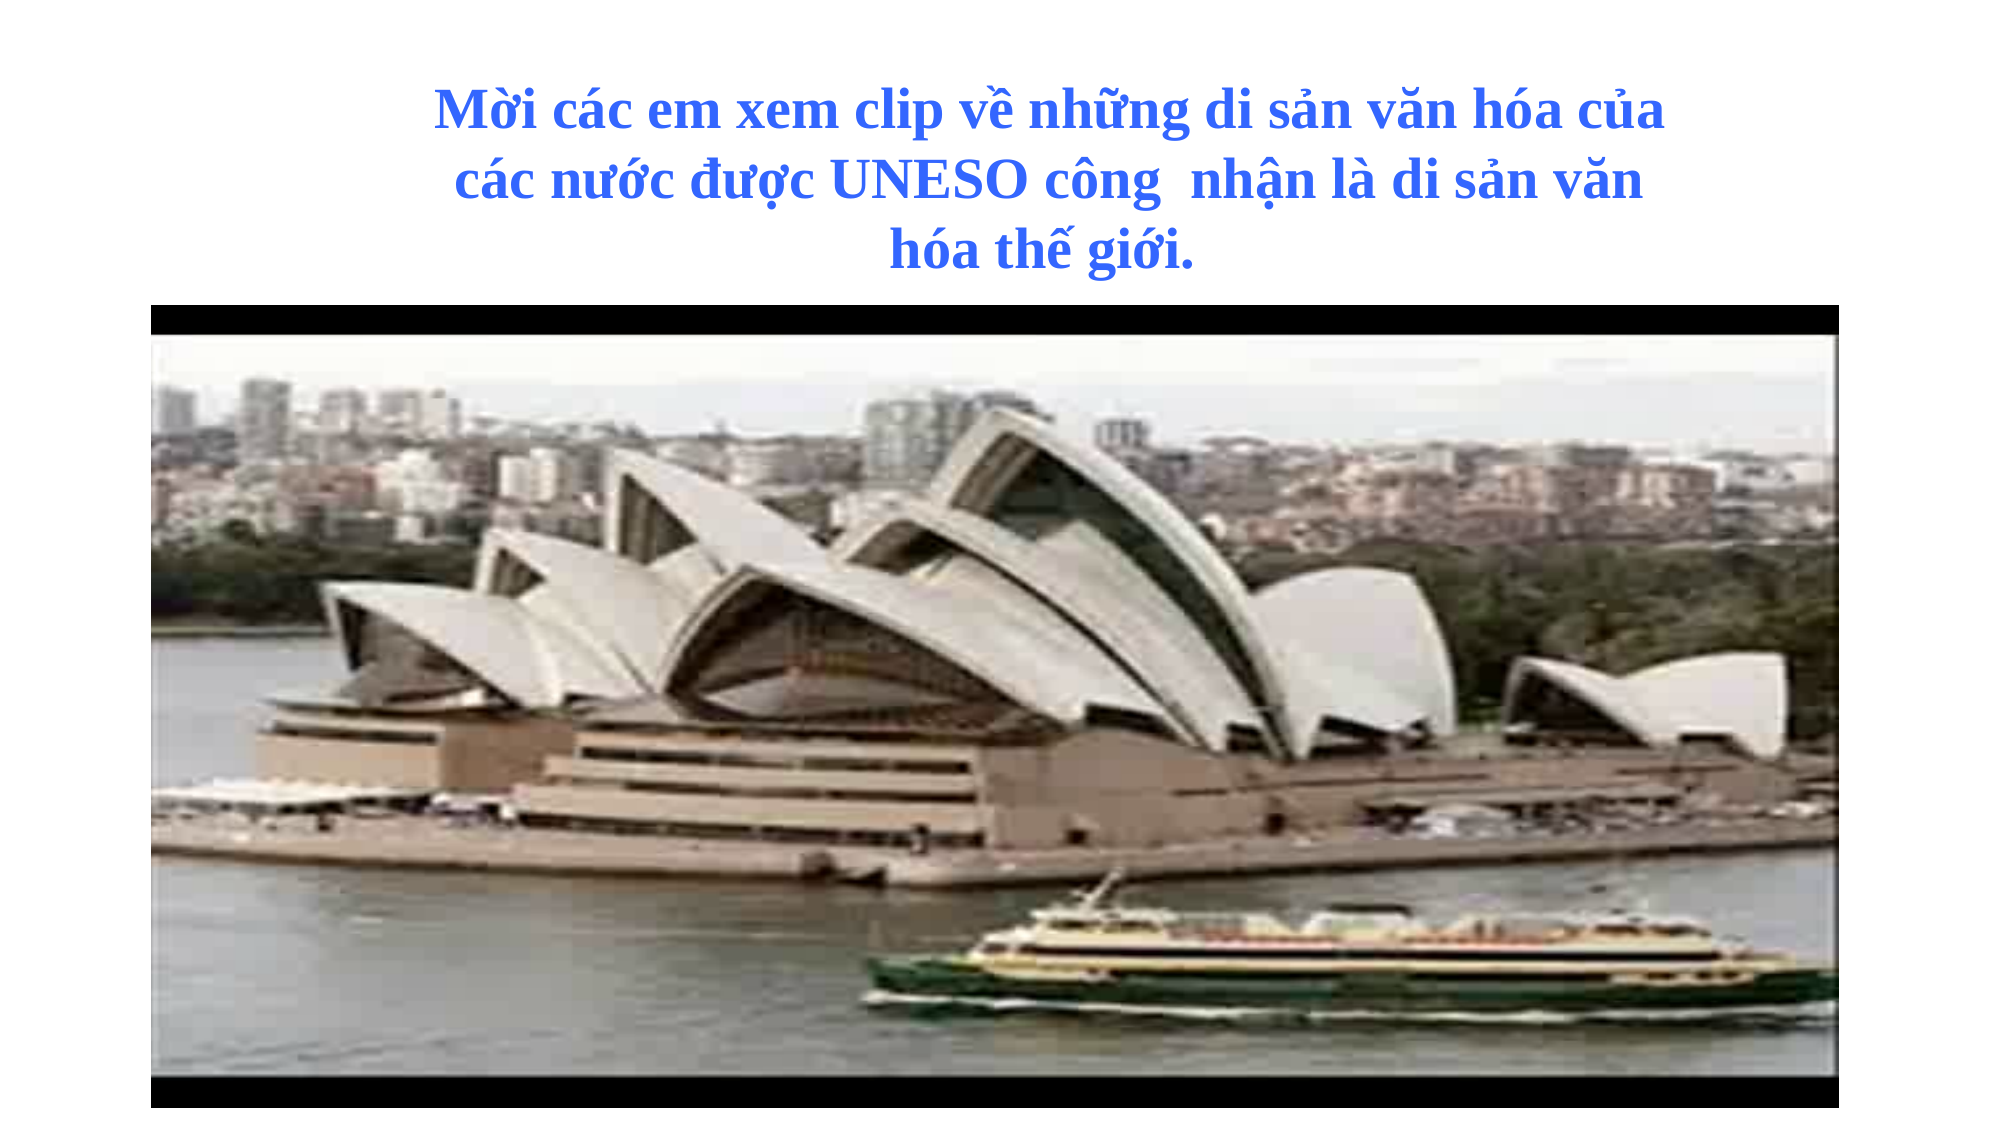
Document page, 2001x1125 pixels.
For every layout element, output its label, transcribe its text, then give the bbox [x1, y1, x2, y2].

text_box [150, 304, 1839, 1109]
text_box Mời các em xem clip về những di sản văn hóa của các nước được UNESO công nhận là di sản văn hóa thế giới. [399, 62, 1700, 288]
